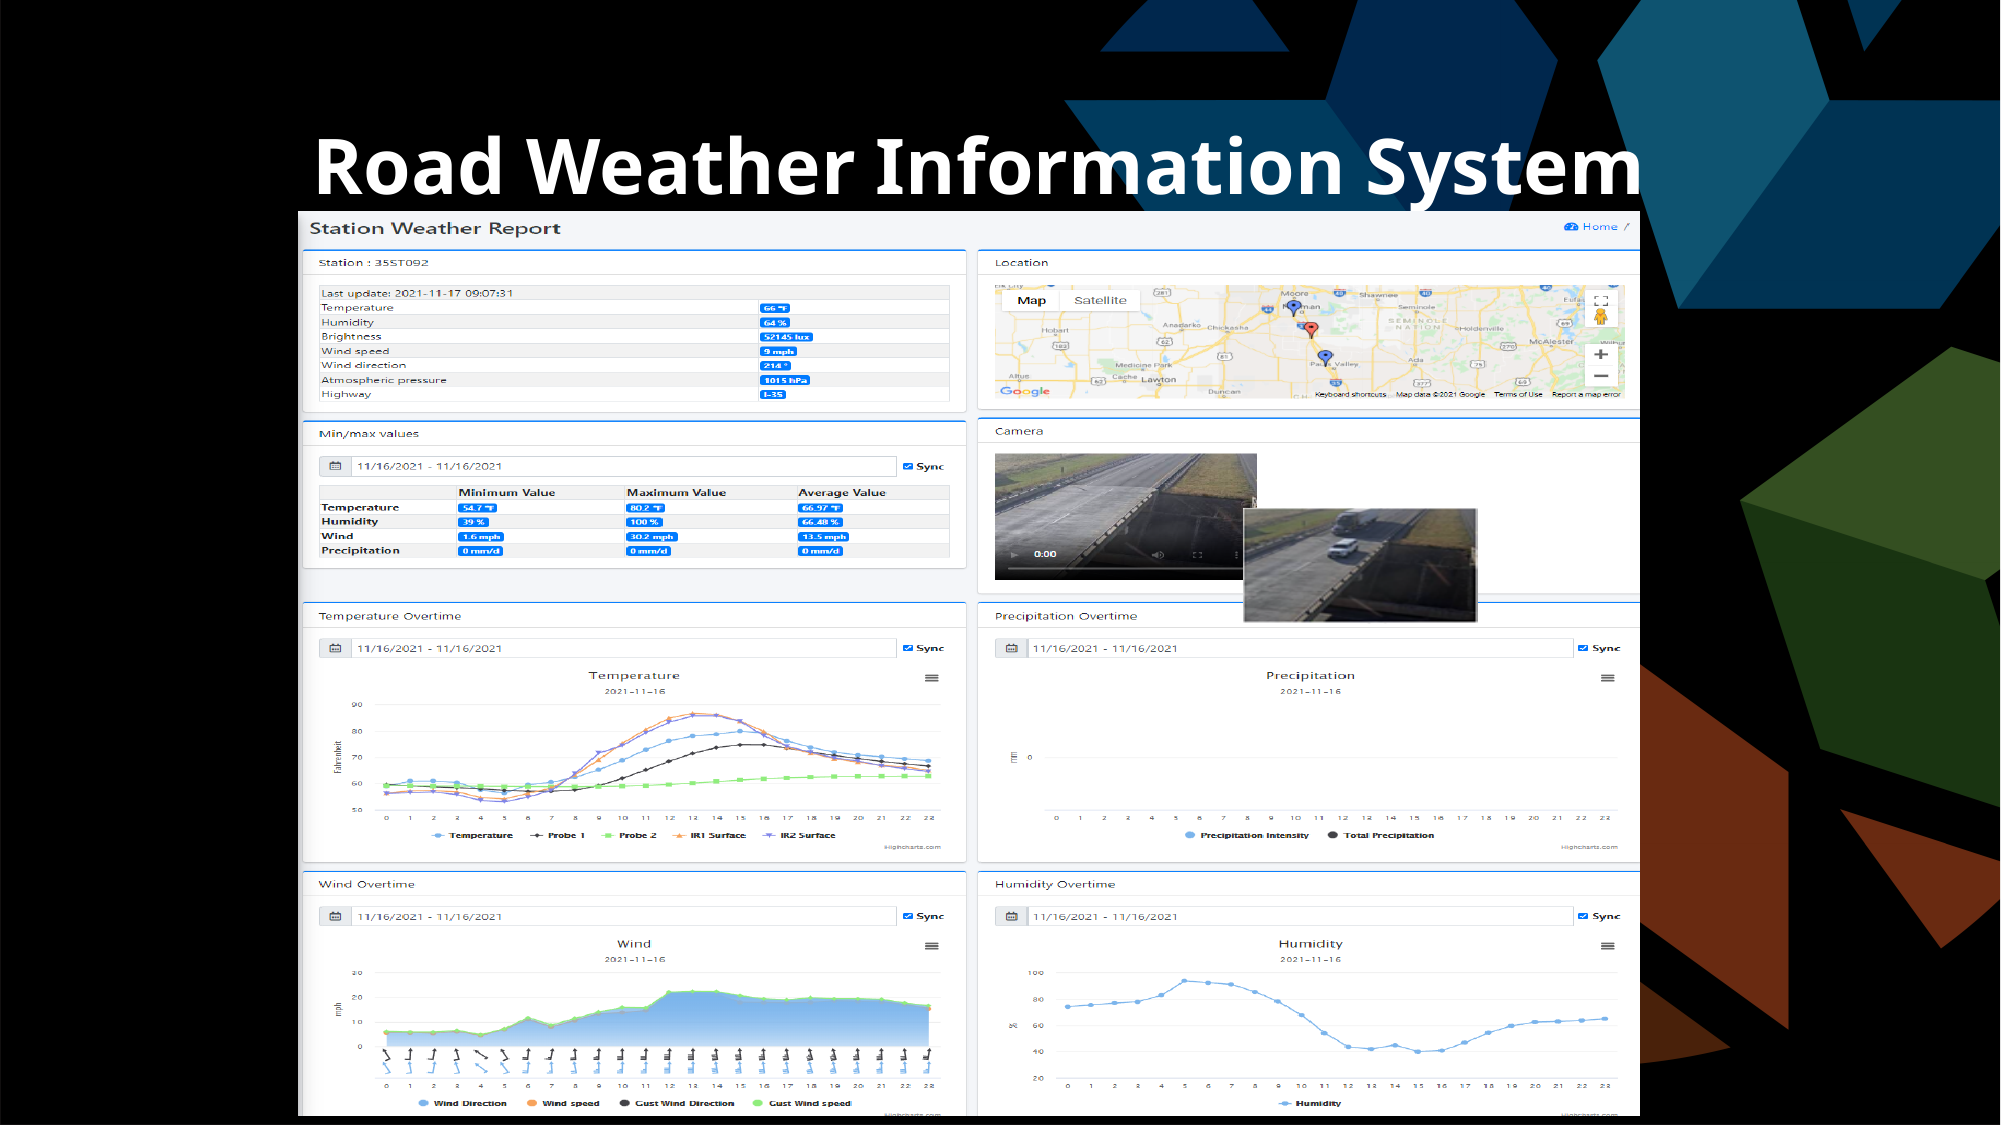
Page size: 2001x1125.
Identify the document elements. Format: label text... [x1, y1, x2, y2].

picture [0, 0, 2001, 1125]
text_box Road Weather Information System [247, 90, 1711, 248]
